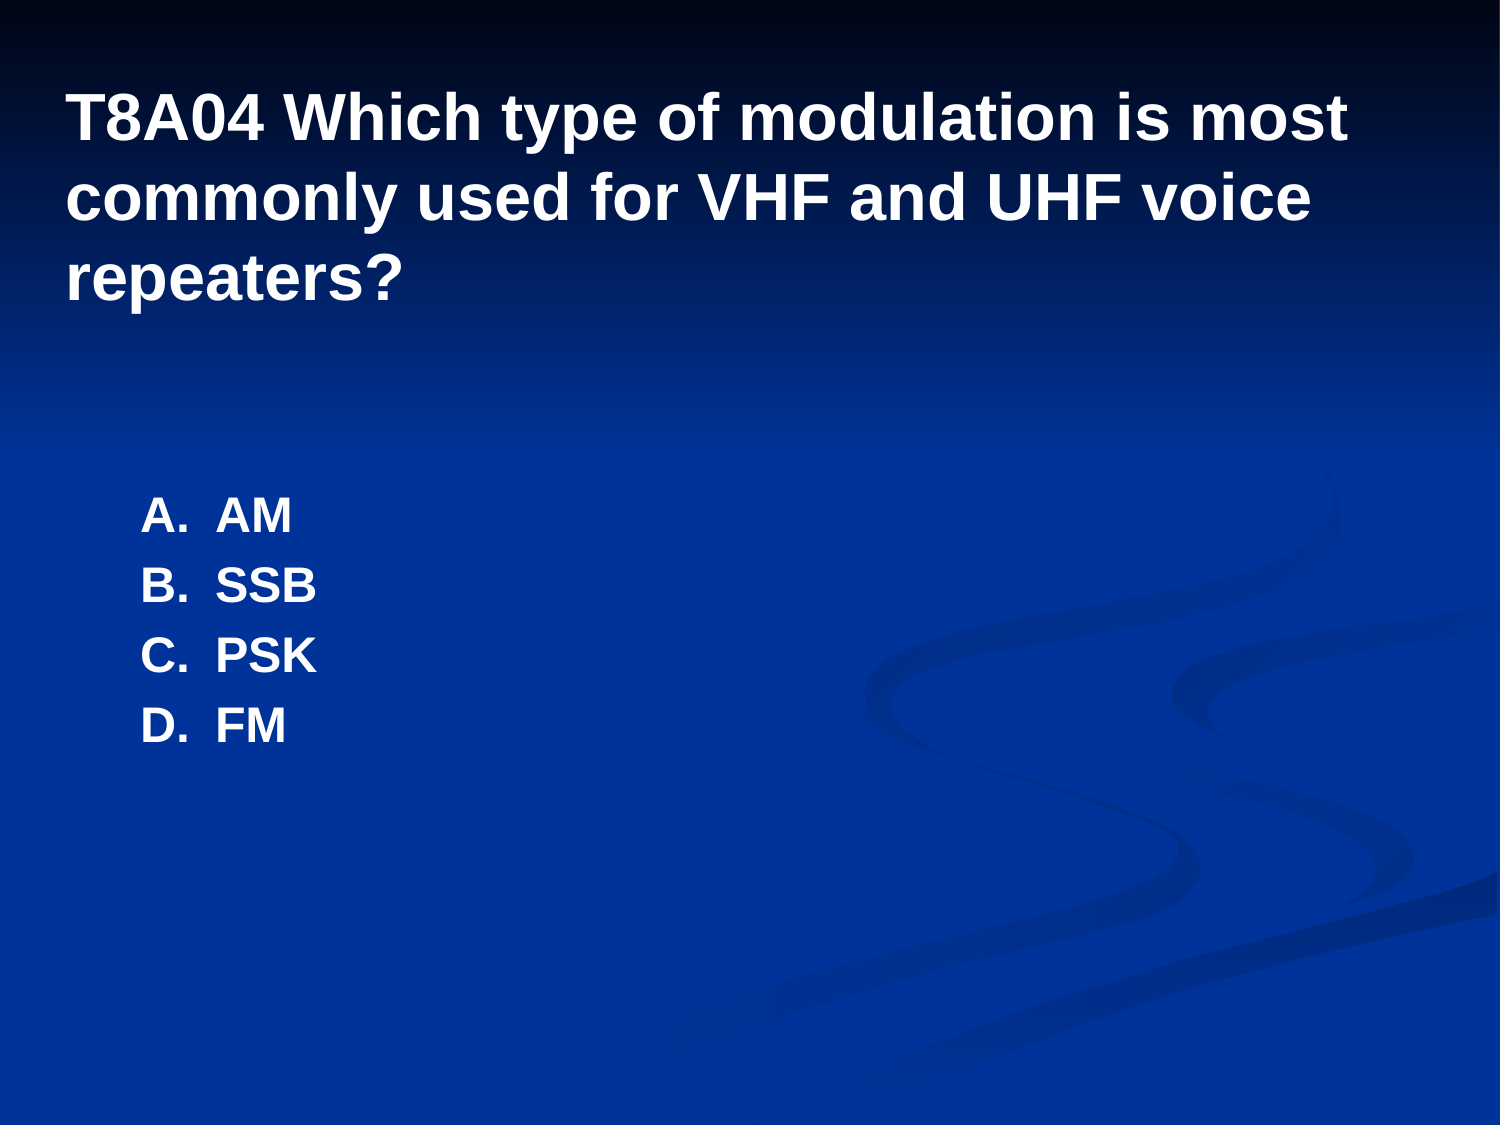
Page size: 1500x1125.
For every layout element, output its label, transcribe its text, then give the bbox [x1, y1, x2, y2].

title T8A04 Which type of modulation is most commonly used for VHF and UHF voice repeaters? [49, 49, 1451, 338]
list A. AM B. SSB C. PSK D. FM [49, 474, 1451, 1006]
